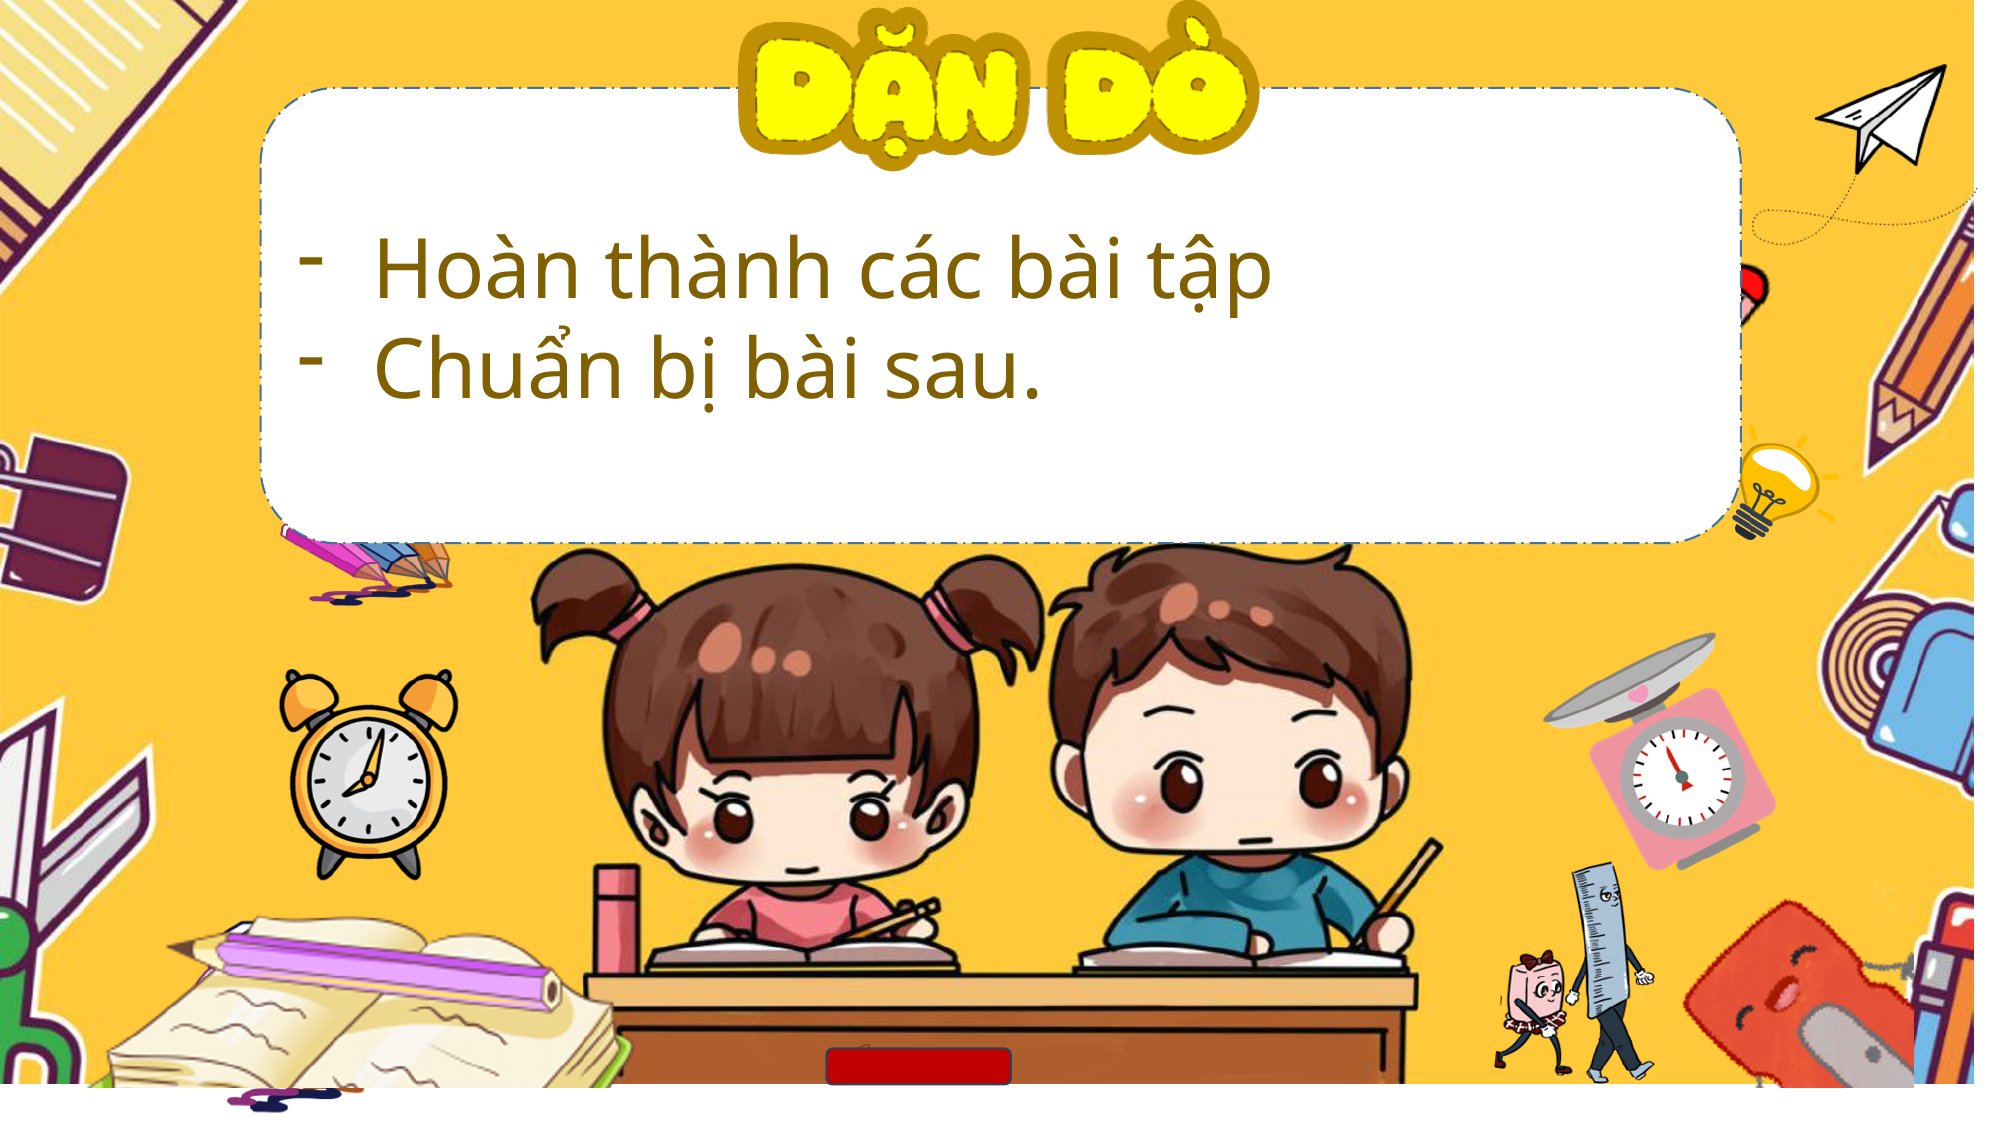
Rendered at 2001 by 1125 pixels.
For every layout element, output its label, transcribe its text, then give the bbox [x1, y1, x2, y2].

text_box Hoàn thành các bài tập Chuẩn bị bài sau. [259, 86, 1742, 545]
picture [0, 0, 2001, 1125]
text_box [825, 1047, 1012, 1086]
